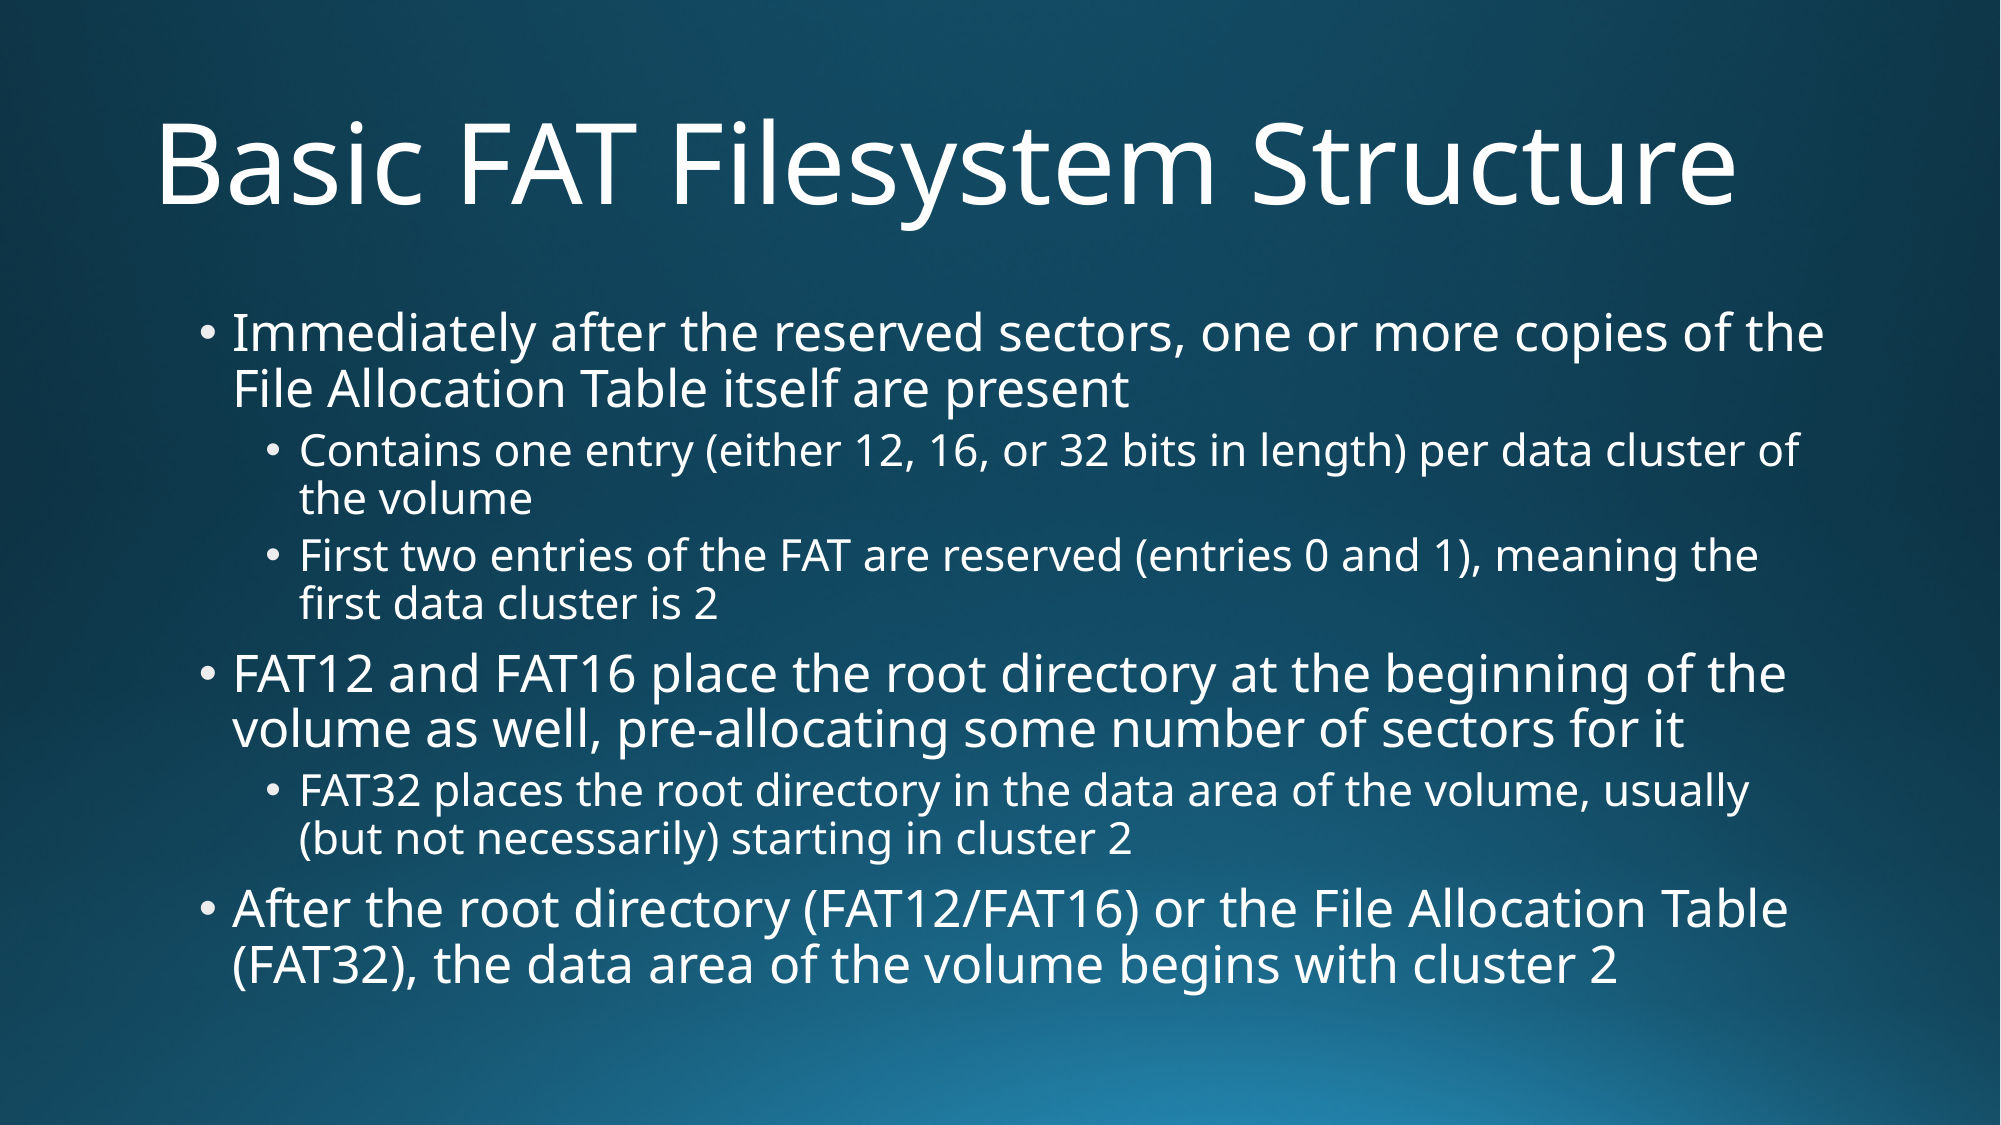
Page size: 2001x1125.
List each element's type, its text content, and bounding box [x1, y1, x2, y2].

list Immediately after the reserved sectors, one or more copies of the File Allocation Table itself are present Contains one entry (either 12, 16, or 32 bits in length) per data cluster of the volume First two entries of the FAT are reserved (entries 0 and 1), meaning the first data cluster is 2 FAT12 and FAT16 place the root directory at the beginning of the volume as well, pre-allocating some number of sectors for it FAT32 places the root directory in the data area of the volume, usually (but not necessarily) starting in cluster 2 After the root directory (FAT12/FAT16) or the File Allocation Table (FAT32), the data area of the volume begins with cluster 2 [183, 299, 1863, 1014]
title Basic FAT Filesystem Structure [137, 59, 1863, 278]
picture [0, 0, 2001, 1125]
